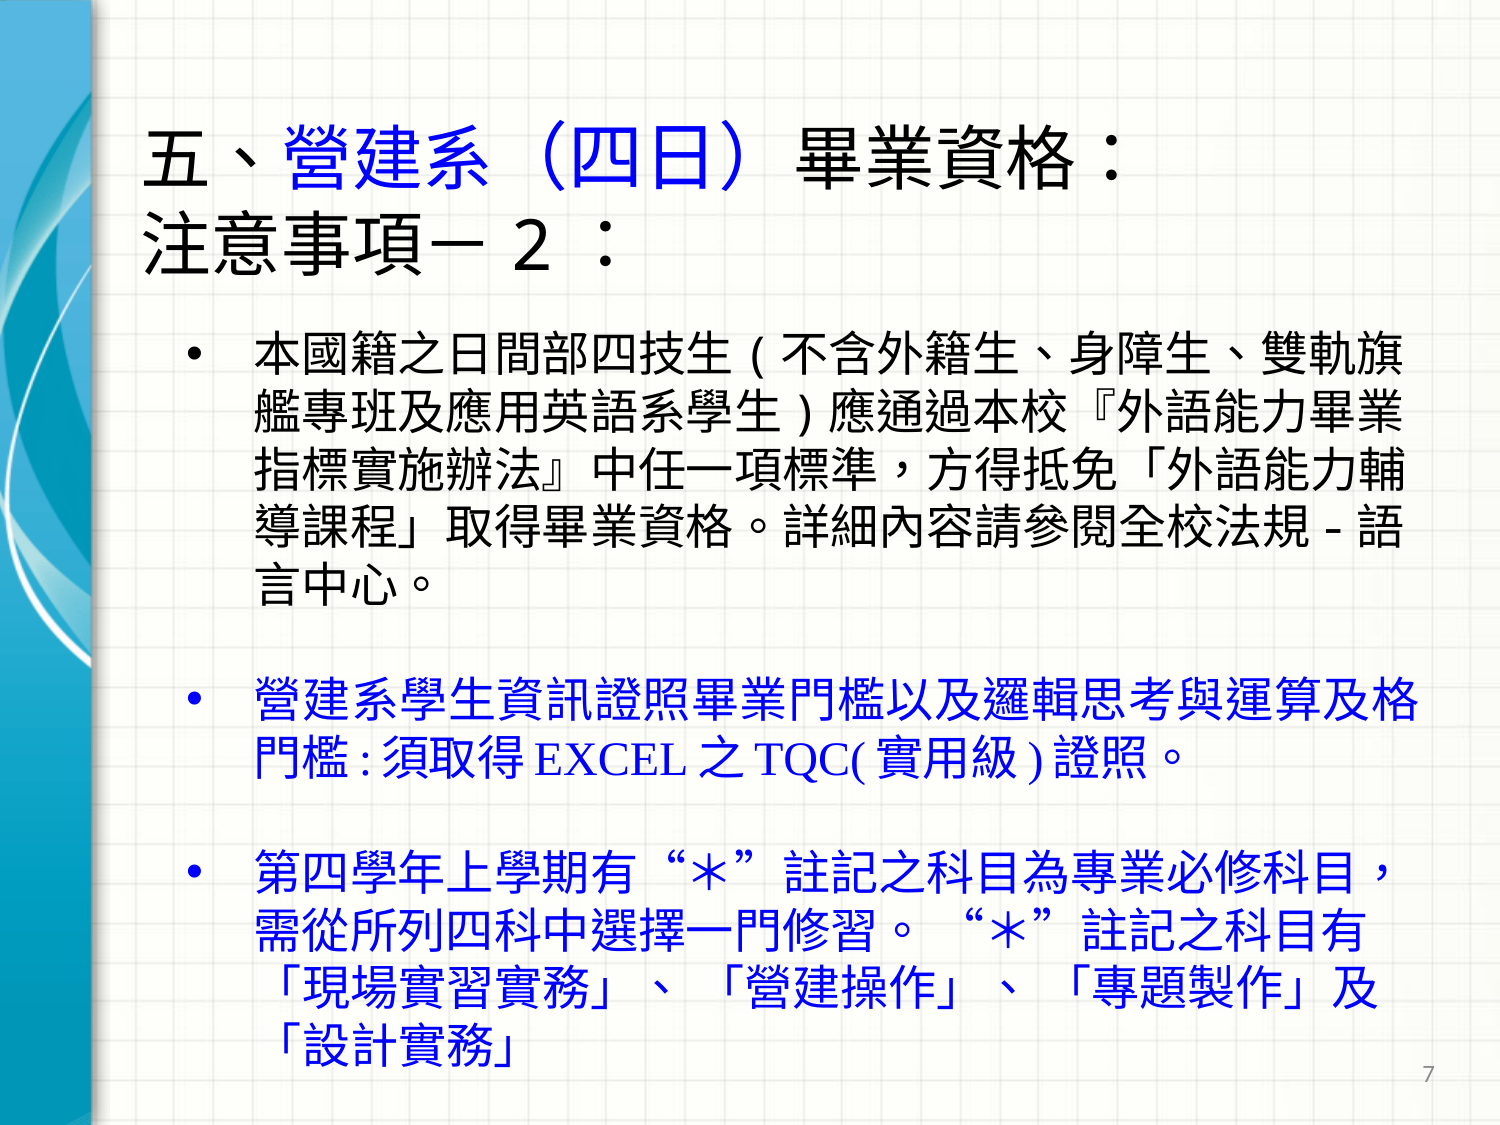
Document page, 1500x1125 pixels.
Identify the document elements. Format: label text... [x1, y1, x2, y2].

slide_number 7 [1100, 1042, 1450, 1103]
text_box [135, 267, 1435, 1012]
title 五、營建系（四日）畢業資格： 注意事項－2： [125, 103, 1450, 291]
picture [0, 0, 1500, 1125]
text_box 本國籍之日間部四技生(不含外籍生、身障生、雙軌旗艦專班及應用英語系學生)應通過本校『外語能力畢業指標實施辦法』中任一項標準，方得抵免「外語能力輔導課程」取得畢業資格。詳細內容請參閱全校法規-語言中心。 營建系學生資訊證照畢業門檻以及邏輯思考與運算及格門檻:須取得EXCEL之TQC(實用級)證照。 第四學年上學期有“＊”註記之科目為專業必修科目，需從所列四科中選擇一門修習。 “＊”註記之科目有「現場實習實務」、 「營建操作」、 「專題製作」及「設計實務」 [171, 314, 1435, 1083]
